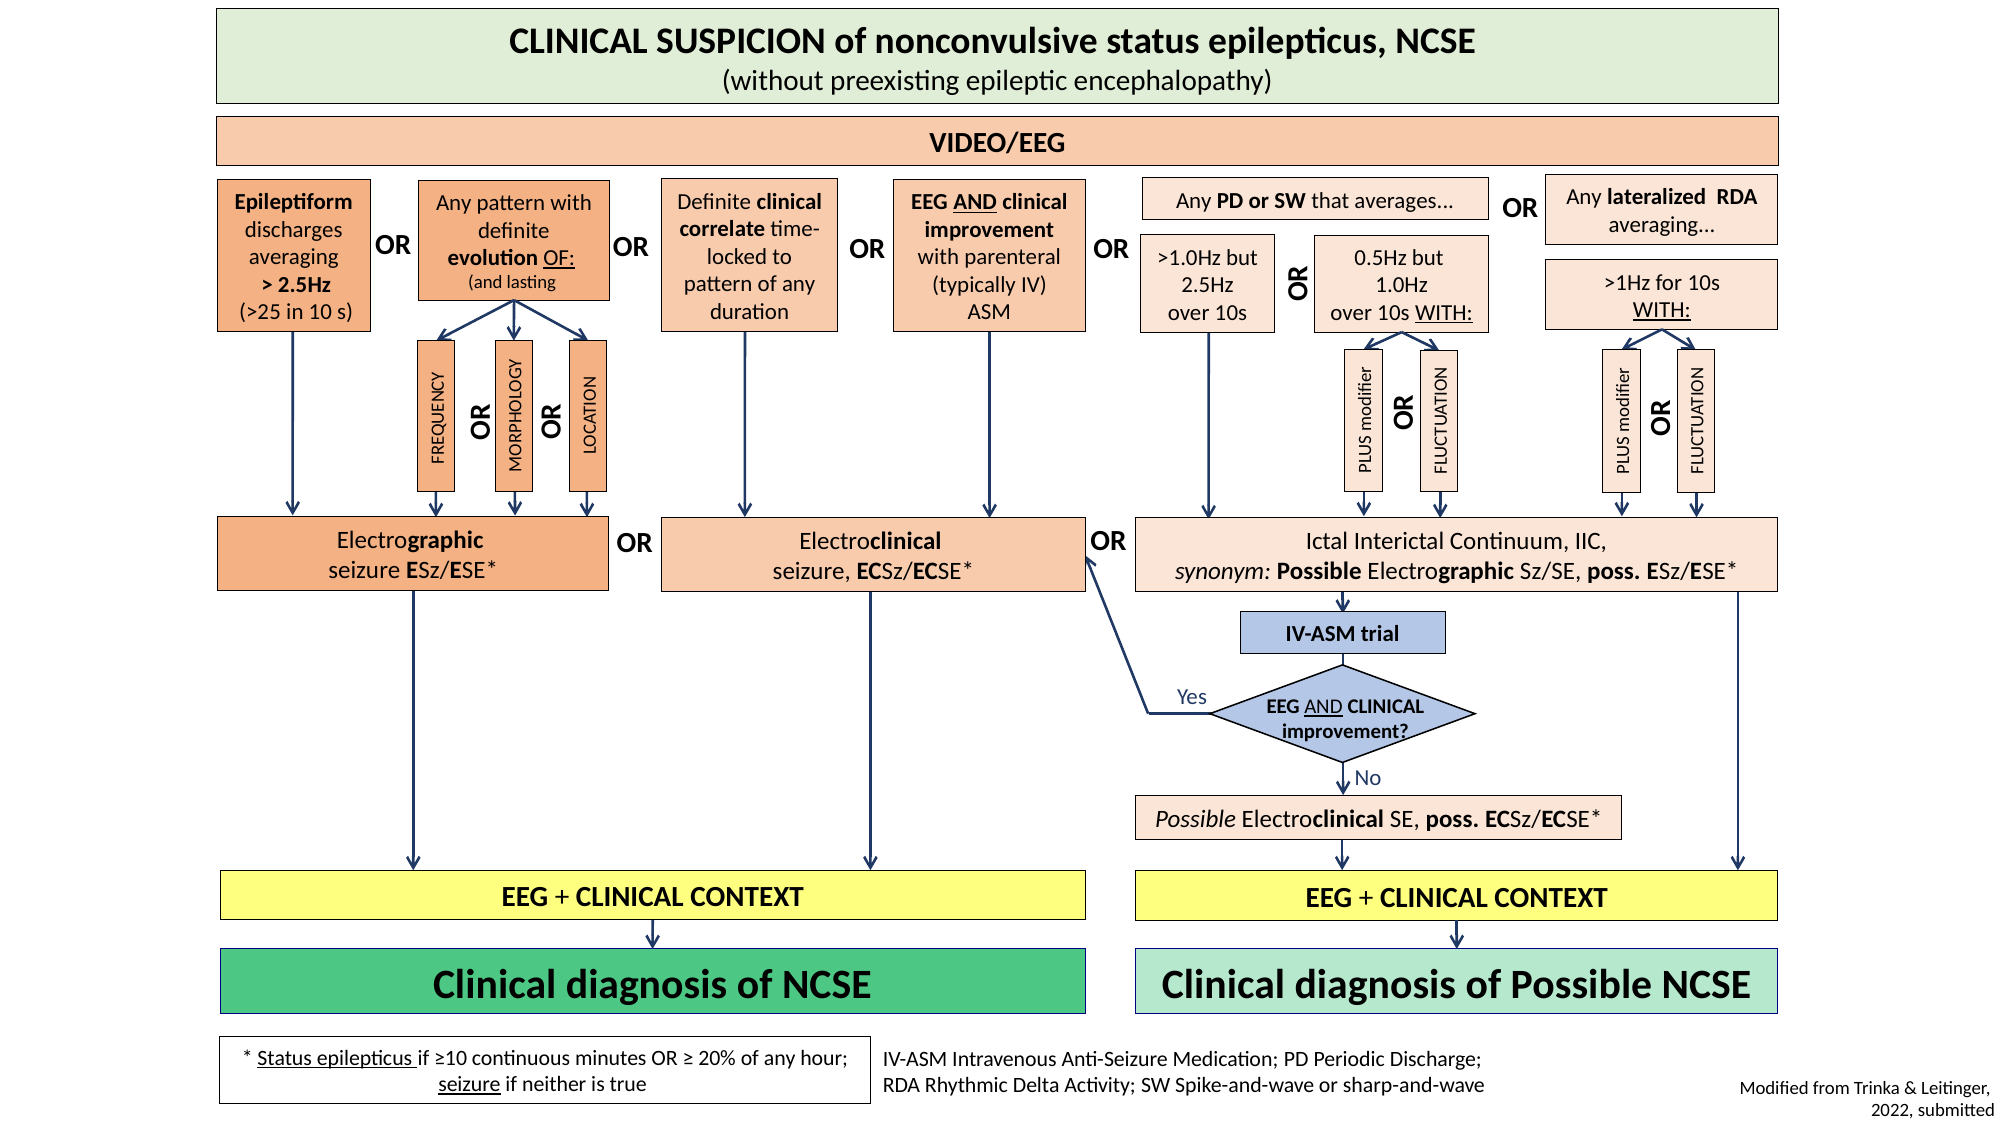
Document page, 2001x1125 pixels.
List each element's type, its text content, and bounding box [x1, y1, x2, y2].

text_box OR [371, 218, 431, 268]
text_box OR [453, 380, 504, 455]
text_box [1401, 333, 1440, 351]
text_box OR [1057, 514, 1160, 555]
text_box PLUS modifier [1602, 349, 1641, 493]
text_box OR [609, 516, 686, 567]
text_box Any lateralized RDA averaging... [1545, 174, 1778, 245]
text_box Ictal Interictal Continuum, IIC, synonym: Possible Electrographic Sz/SE, poss. ESz/ESE* [1135, 517, 1778, 592]
text_box OR [1383, 370, 1420, 446]
text_box IV-ASM Intravenous Anti-Seizure Medication; PD Periodic Discharge; RDA Rhythmic Delta Activity; SW Spike-and-wave or sharp-and-wave [868, 1037, 1592, 1105]
text_box Electrographic seizure ESz/ESE* [217, 516, 609, 591]
text_box OR [523, 380, 574, 455]
text_box FREQUENCY [417, 340, 455, 492]
text_box VIDEO/EEG [216, 116, 1779, 166]
text_box OR [580, 219, 661, 270]
text_box OR [838, 222, 893, 272]
text_box FLUCTUATION [1420, 350, 1458, 492]
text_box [1085, 555, 1149, 714]
text_box FLUCTUATION [1677, 349, 1715, 493]
text_box Possible Electroclinical SE, poss. ECSz/ECSE* [1135, 795, 1622, 840]
text_box EEG AND clinical improvement with parenteral (typically IV) ASM [893, 179, 1086, 332]
text_box * Status epilepticus if ≥10 continuous minutes OR ≥ 20% of any hour; seizure if neither is true [219, 1036, 871, 1104]
text_box EEG + CLINICAL CONTEXT [1135, 870, 1778, 921]
text_box EEG + CLINICAL CONTEXT [220, 870, 1086, 920]
text_box PLUS modifier [1344, 349, 1383, 492]
text_box Yes [1162, 674, 1209, 713]
text_box Electroclinical seizure, ECSz/ECSE* [661, 517, 1086, 592]
text_box No [1339, 763, 1423, 798]
text_box CLINICAL SUSPICION of nonconvulsive status epilepticus, NCSE (without preexisting epileptic encephalopathy) [216, 8, 1779, 104]
text_box LOCATION [569, 340, 607, 492]
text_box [514, 301, 589, 341]
text_box IV-ASM trial [1240, 611, 1446, 654]
text_box Definite clinical correlate time-locked to pattern of any duration [661, 178, 838, 332]
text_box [1209, 664, 1475, 763]
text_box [1661, 330, 1696, 350]
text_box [1621, 330, 1661, 350]
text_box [437, 301, 513, 341]
text_box Clinical diagnosis of Possible NCSE [1135, 948, 1778, 1014]
text_box Modified from Trinka & Leitinger, 2022, submitted [1715, 1068, 2000, 1125]
text_box Epileptiform discharges averaging > 2.5Hz (>25 in 10 s) [217, 179, 371, 332]
text_box MORPHOLOGY [495, 341, 533, 492]
text_box OR [1275, 241, 1321, 317]
text_box Any PD or SW that averages... [1142, 177, 1489, 220]
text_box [1363, 333, 1402, 350]
text_box OR [1633, 376, 1684, 452]
text_box Clinical diagnosis of NCSE [220, 948, 1086, 1014]
text_box OR [1469, 180, 1572, 231]
text_box OR [1086, 221, 1163, 272]
